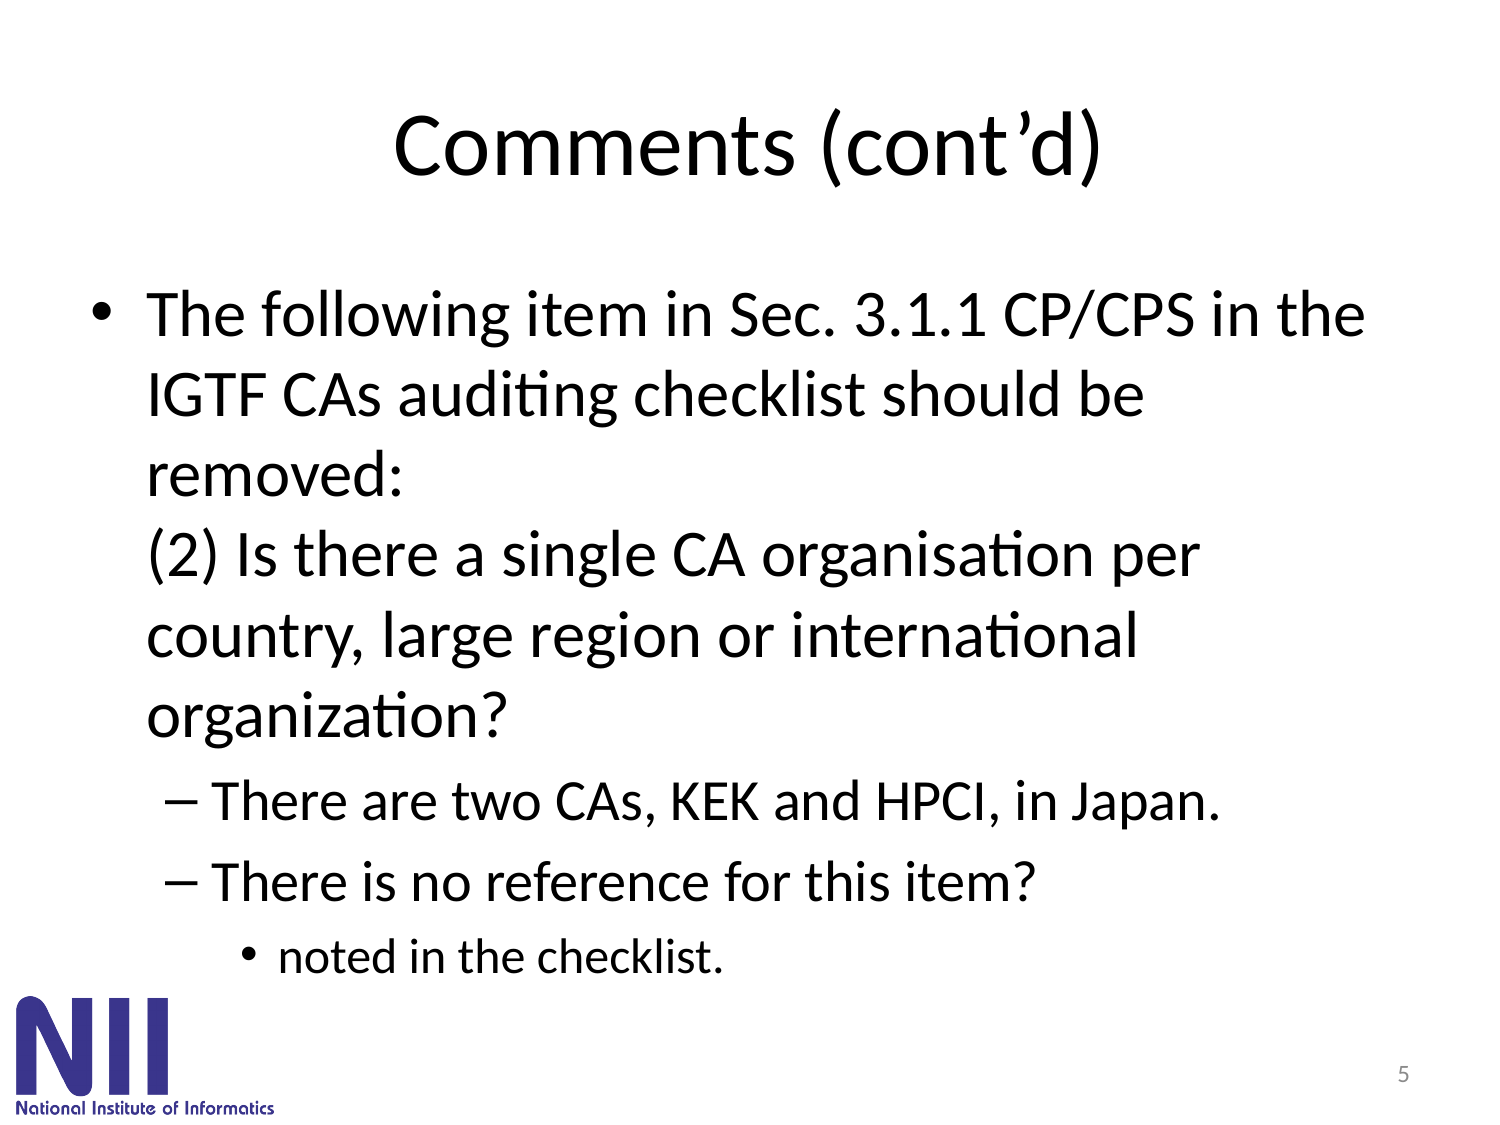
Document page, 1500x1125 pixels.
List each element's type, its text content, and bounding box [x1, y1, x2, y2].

list The following item in Sec. 3.1.1 CP/CPS in the IGTF CAs auditing checklist should be removed: (2) Is there a single CA organisation per country, large region or international organization? There are two CAs, KEK and HPCI, in Japan. There is no reference for this item? noted in the checklist. [75, 262, 1425, 1005]
title Comments (cont’d) [75, 45, 1425, 233]
picture [16, 996, 274, 1115]
slide_number 5 [1074, 1042, 1425, 1103]
